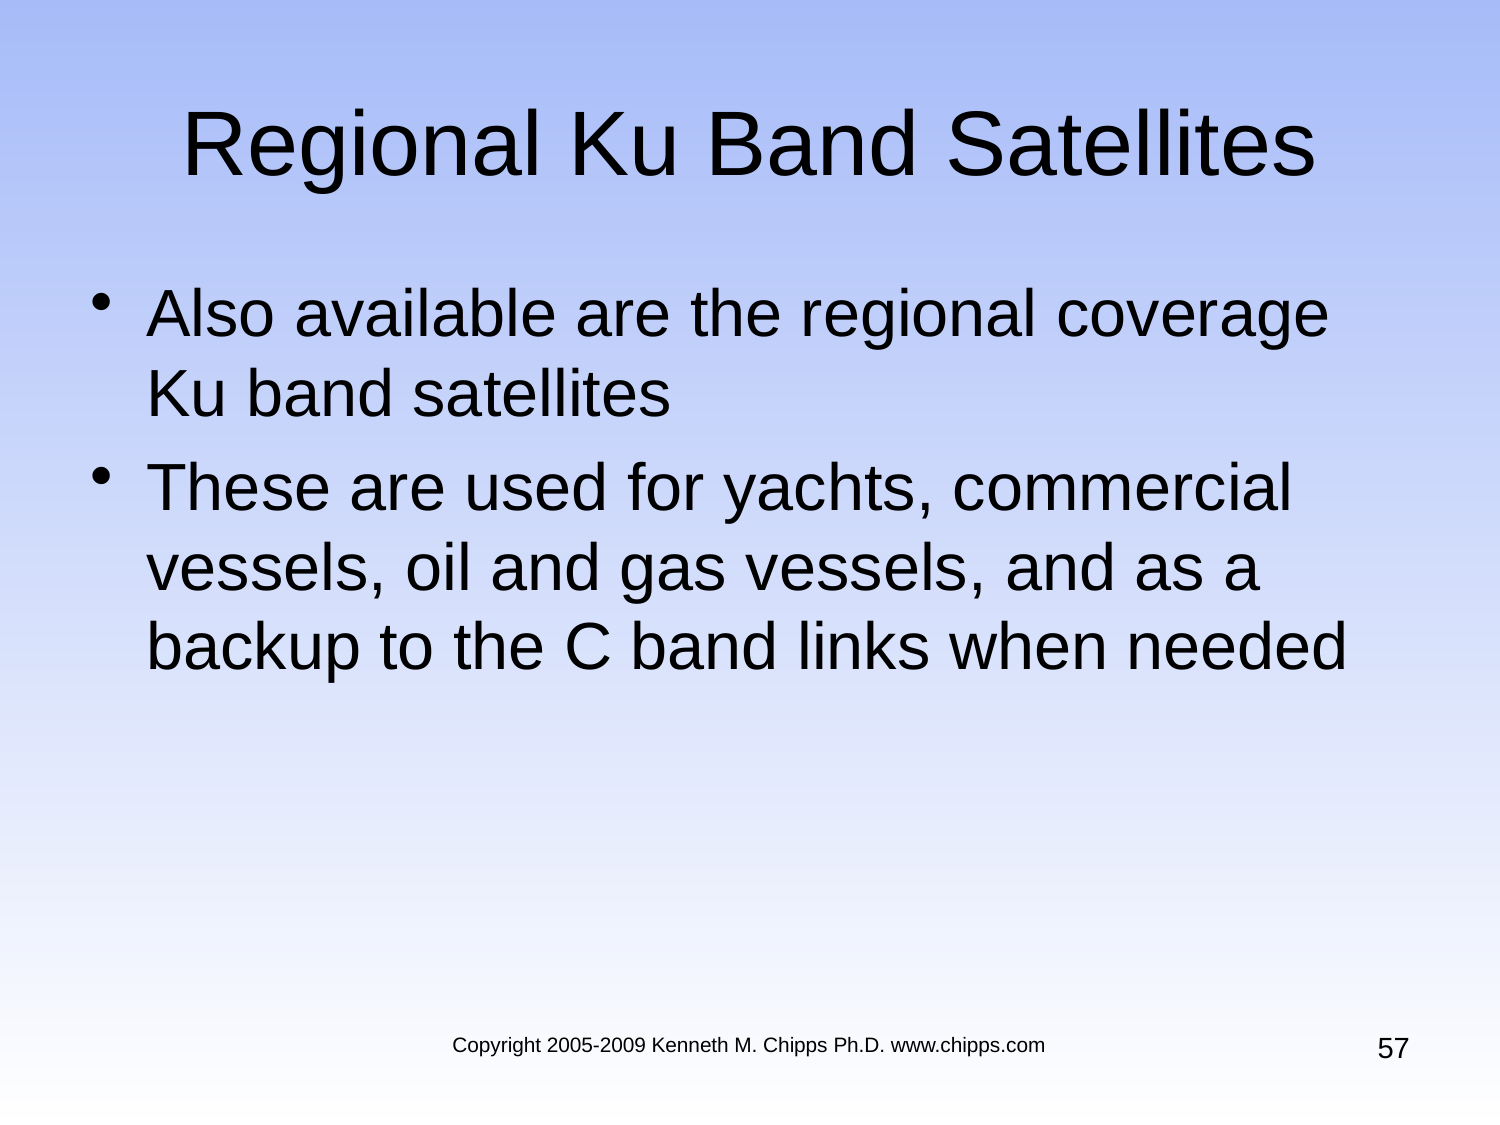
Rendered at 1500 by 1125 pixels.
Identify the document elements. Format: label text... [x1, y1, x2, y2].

title Regional Ku Band Satellites [75, 45, 1425, 233]
footer Copyright 2005-2009 Kenneth M. Chipps Ph.D. www.chipps.com [432, 1024, 1066, 1103]
slide_number 57 [1074, 1021, 1426, 1101]
list Also available are the regional coverage Ku band satellites These are used for yachts, commercial vessels, oil and gas vessels, and as a backup to the C band links when needed [75, 262, 1425, 1005]
